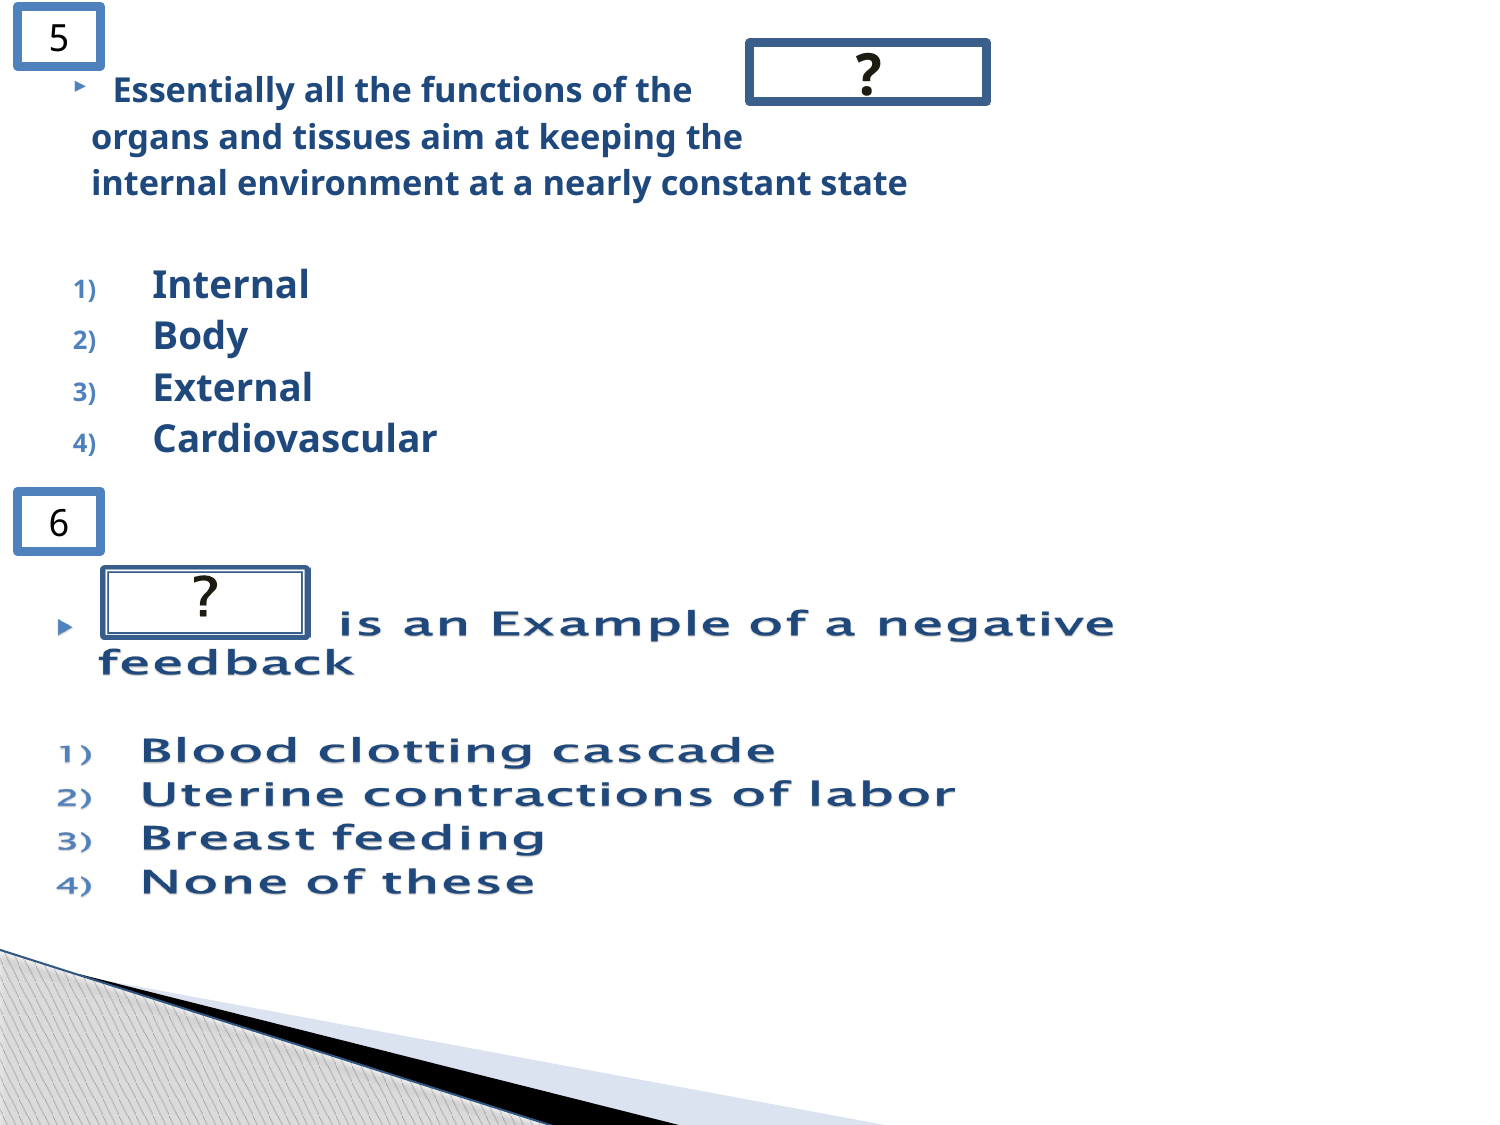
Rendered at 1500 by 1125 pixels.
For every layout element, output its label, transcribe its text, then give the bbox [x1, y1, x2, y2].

text_box 6 [13, 487, 105, 556]
list Essentially all the functions of the organs and tissues aim at keeping the internal environment at a nearly constant state Internal Body External Cardiovascular [41, 60, 1392, 468]
picture [20, 551, 1373, 1019]
text_box ? [745, 38, 991, 106]
text_box 5 [13, 2, 105, 71]
